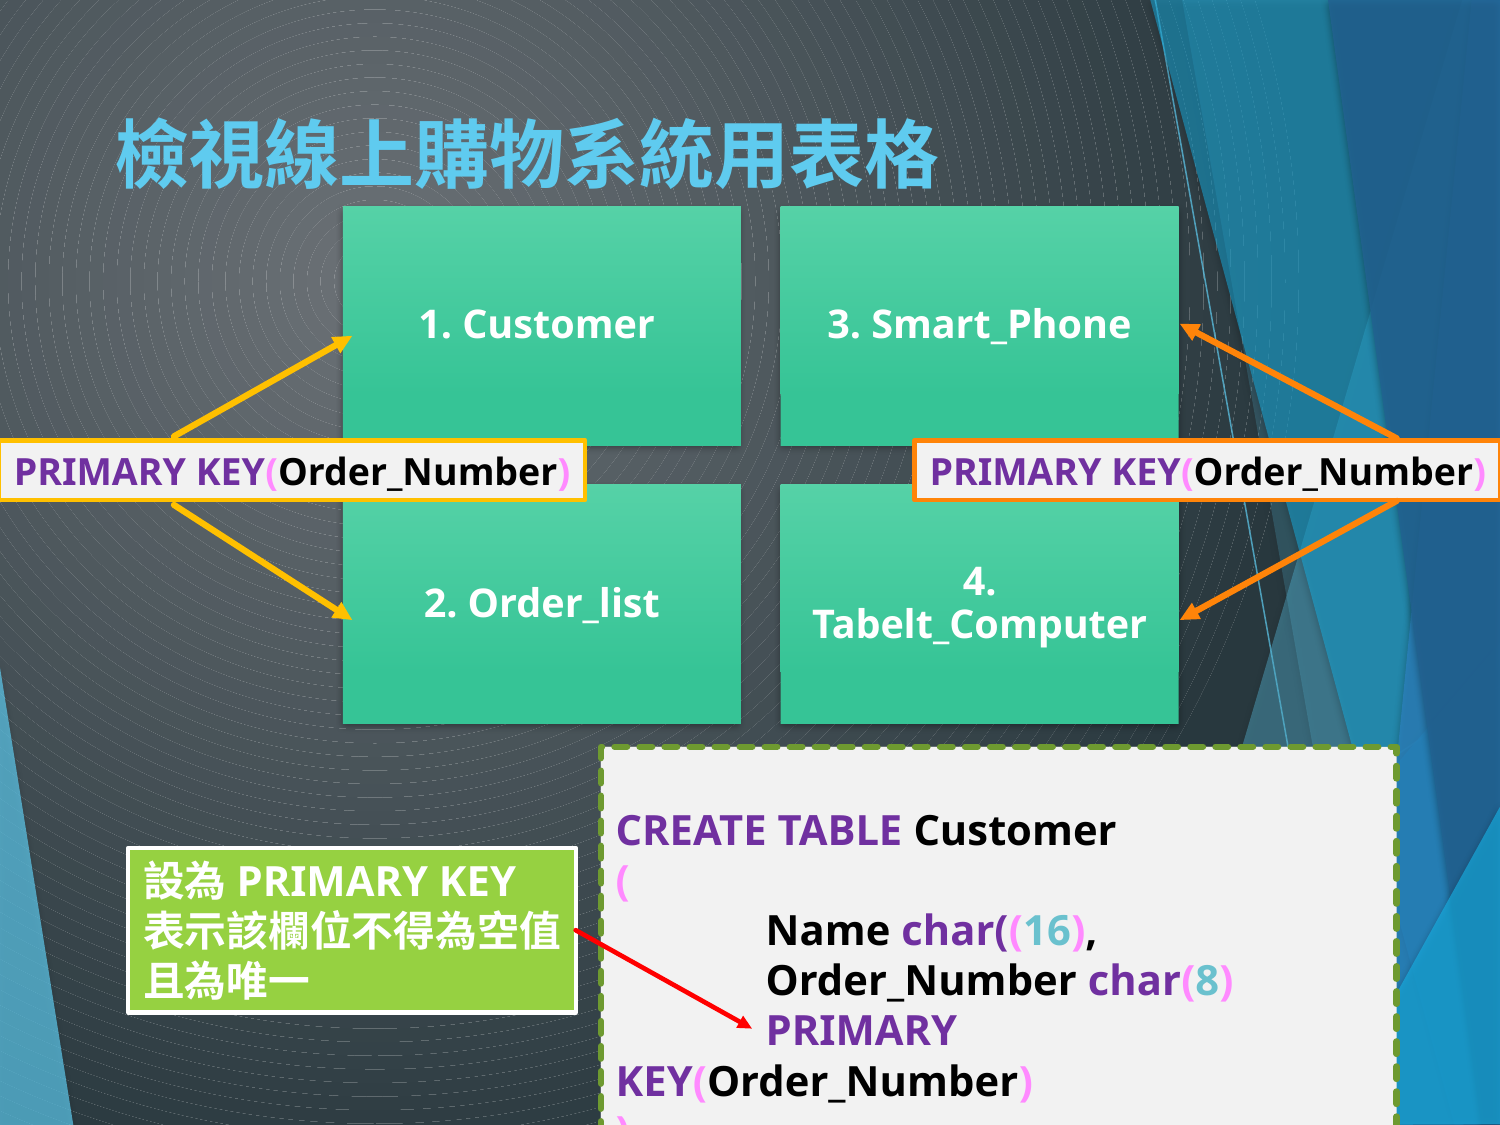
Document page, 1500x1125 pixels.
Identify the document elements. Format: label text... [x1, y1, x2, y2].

text_box 設為PRIMARY KEY 表示該欄位不得為空值 且為唯一 [126, 846, 578, 1015]
text_box CREATE TABLE Customer ( Name char((16), Order_Number char(8) PRIMARY KEY(Order_Number) ) [599, 745, 1398, 1125]
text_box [1179, 500, 1398, 621]
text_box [173, 335, 353, 437]
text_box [124, 205, 1398, 725]
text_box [173, 504, 353, 621]
text_box PRIMARY KEY(Order_Number) [0, 440, 119, 501]
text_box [577, 930, 753, 1029]
text_box PRIMARY KEY(Order_Number) [1401, 440, 1500, 501]
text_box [1179, 323, 1398, 439]
title 檢視線上購物系統用表格 [99, 99, 1142, 317]
